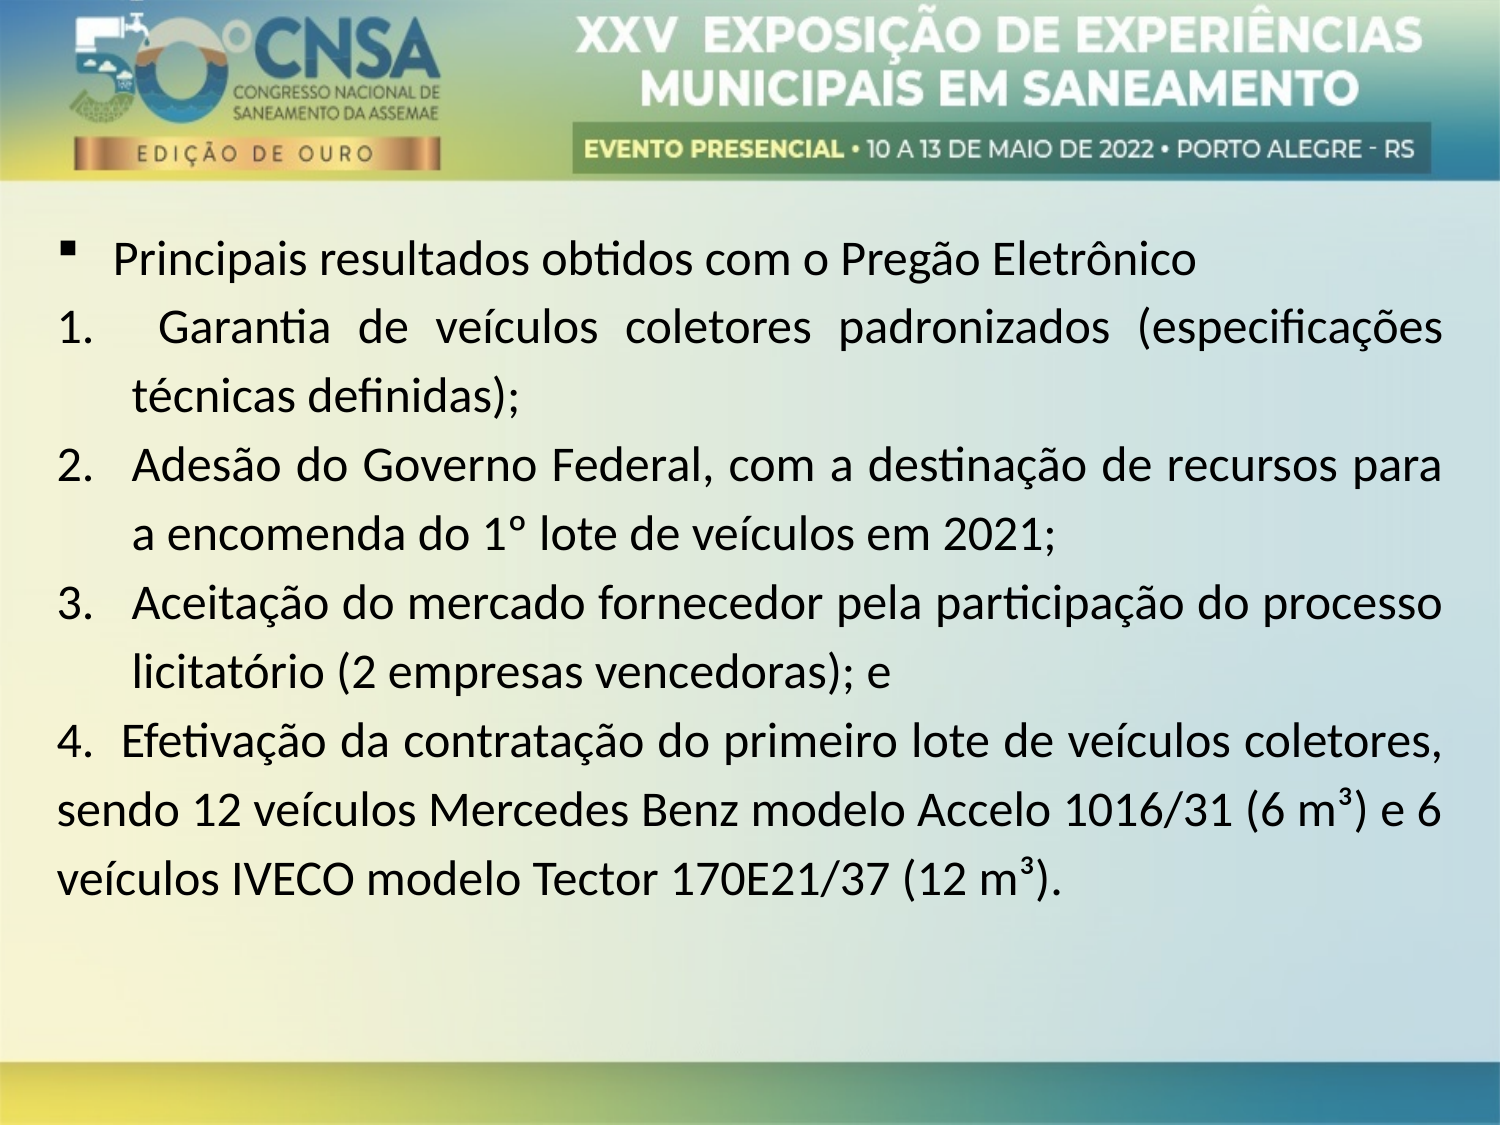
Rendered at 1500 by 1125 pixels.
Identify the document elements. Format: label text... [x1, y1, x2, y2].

text_box Principais resultados obtidos com o Pregão Eletrônico Garantia de veículos coletores padronizados (especificações técnicas definidas); Adesão do Governo Federal, com a destinação de recursos para a encomenda do 1º lote de veículos em 2021; Aceitação do mercado fornecedor pela participação do processo licitatório (2 empresas vencedoras); e 4. Efetivação da contratação do primeiro lote de veículos coletores, sendo 12 veículos Mercedes Benz modelo Accelo 1016/31 (6 m³) e 6 veículos IVECO modelo Tector 170E21/37 (12 m³). [41, 208, 1459, 913]
